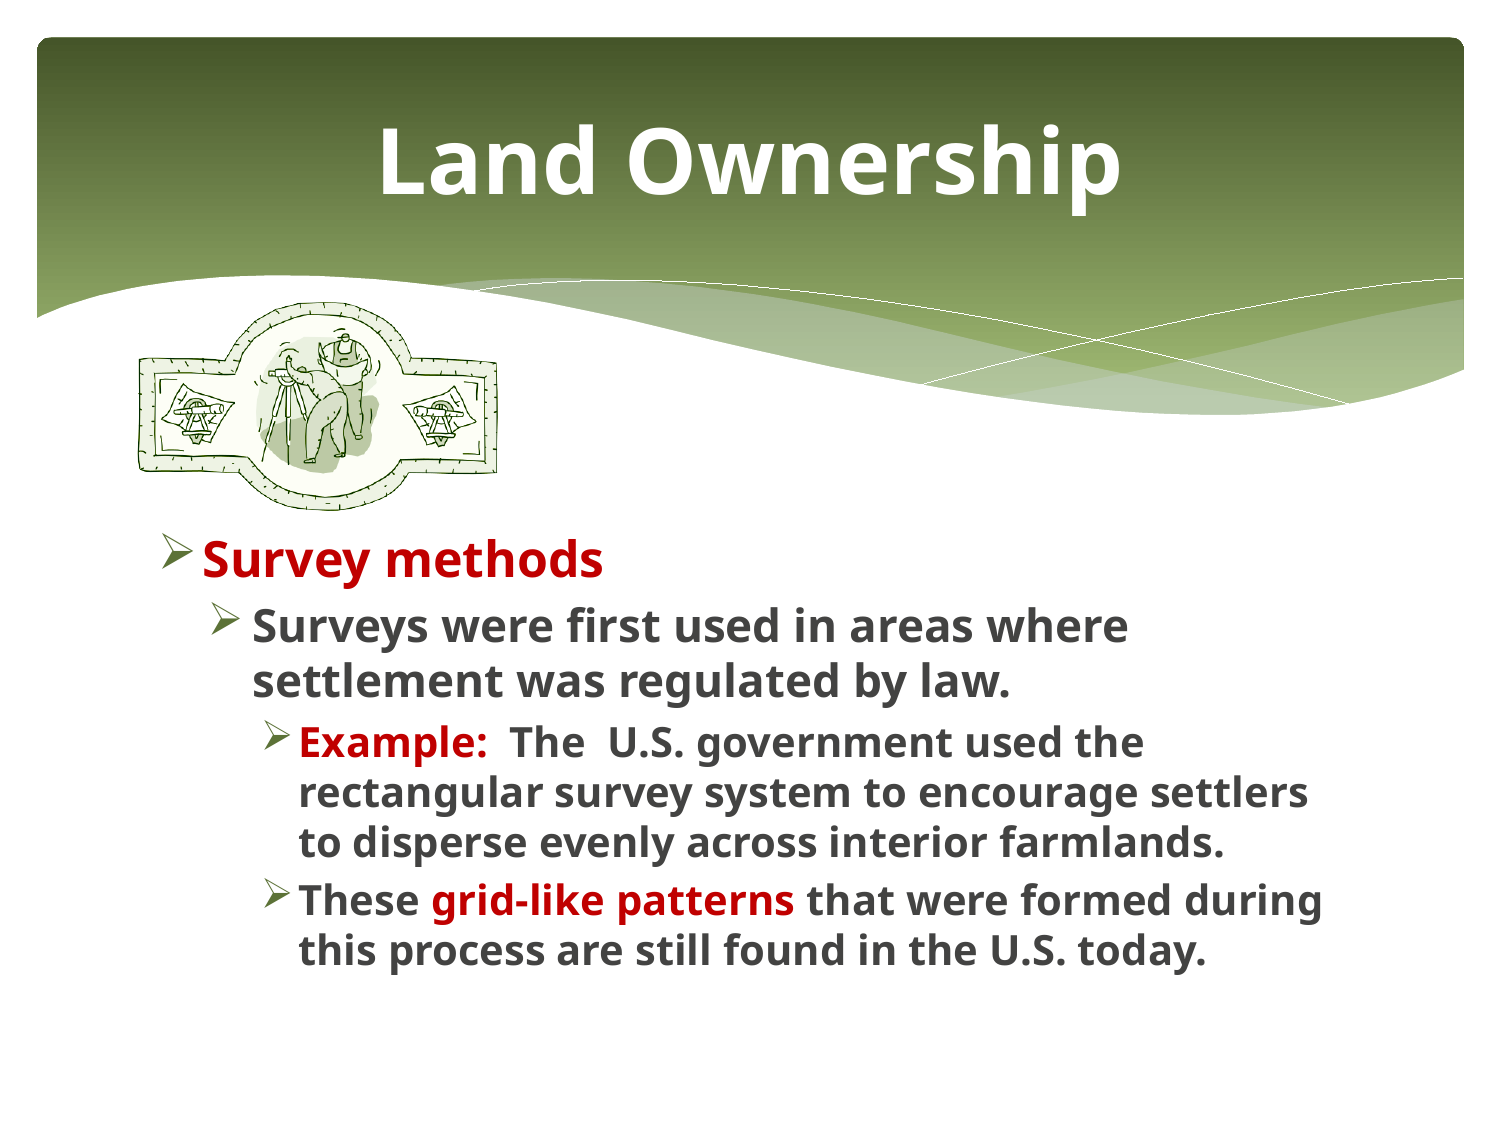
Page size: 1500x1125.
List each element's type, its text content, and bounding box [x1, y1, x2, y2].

title Land Ownership [74, 55, 1426, 262]
list Survey methods Surveys were first used in areas where settlement was regulated by law. Example: The U.S. government used the rectangular survey system to encourage settlers to disperse evenly across interior farmlands. These grid-like patterns that were formed during this process are still found in the U.S. today. [142, 438, 1359, 1006]
picture [136, 299, 501, 514]
